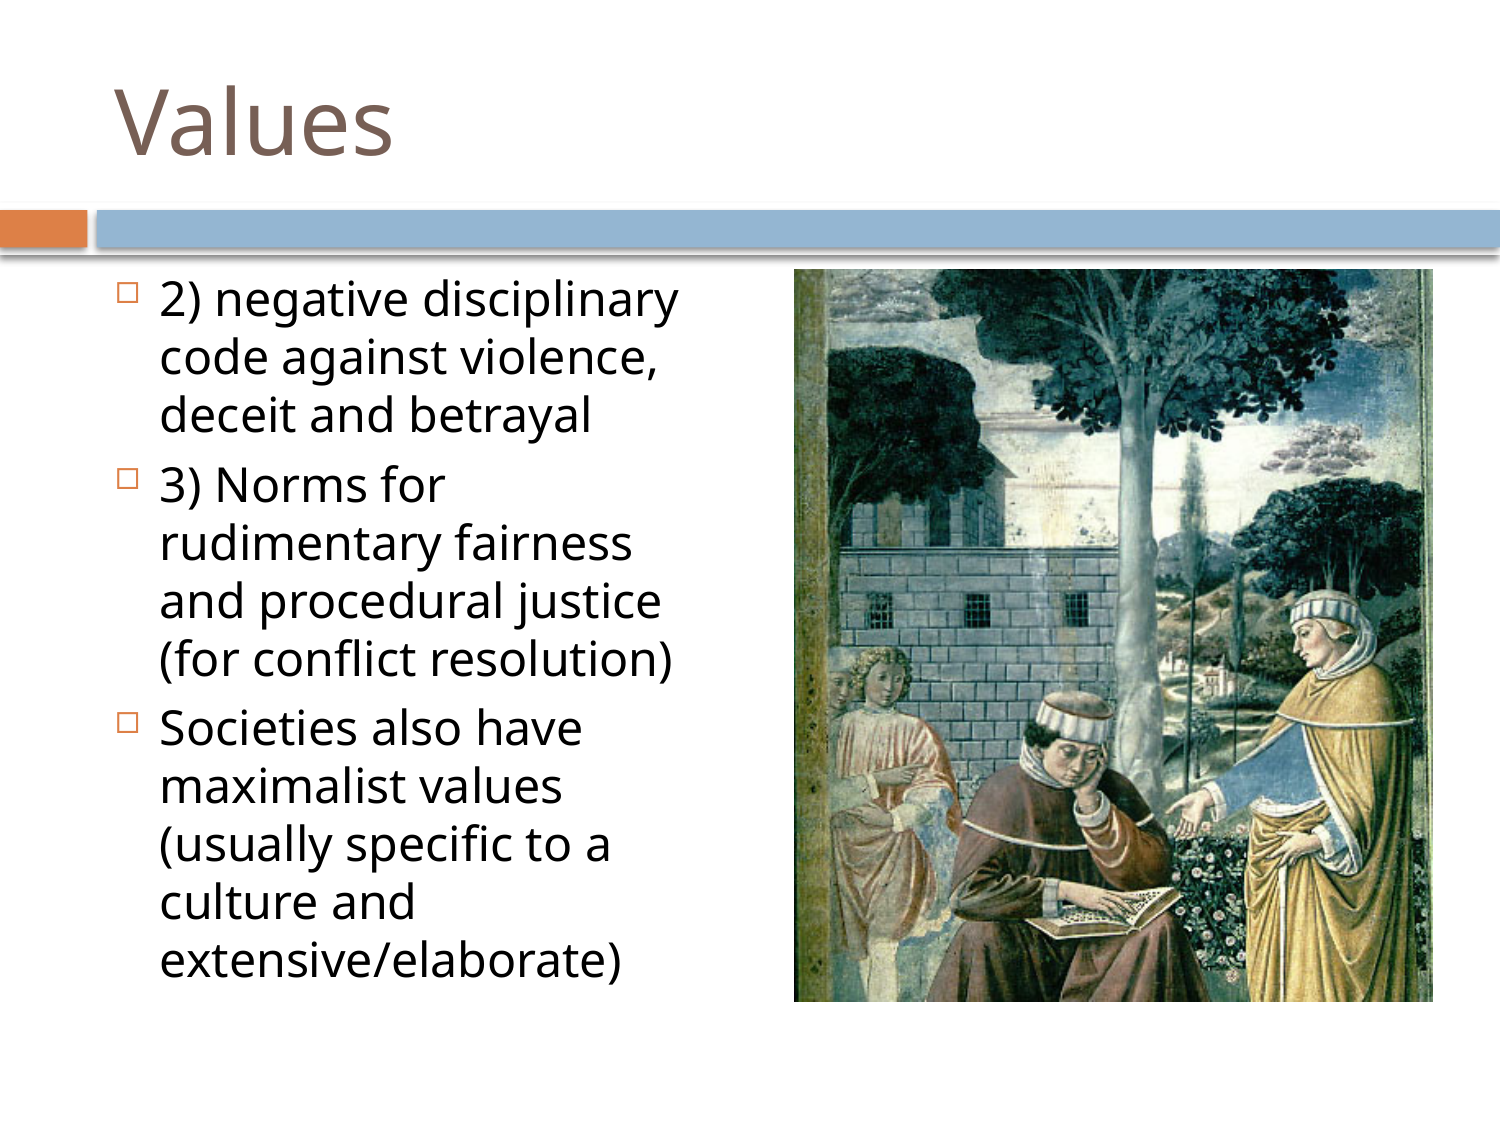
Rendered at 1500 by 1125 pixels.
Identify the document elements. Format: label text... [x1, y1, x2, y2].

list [794, 269, 1433, 1003]
list 2) negative disciplinary code against violence, deceit and betrayal 3) Norms for rudimentary fairness and procedural justice (for conflict resolution) Societies also have maximalist values (usually specific to a culture and extensive/elaborate) [99, 260, 738, 1011]
title Values [99, 37, 1438, 200]
